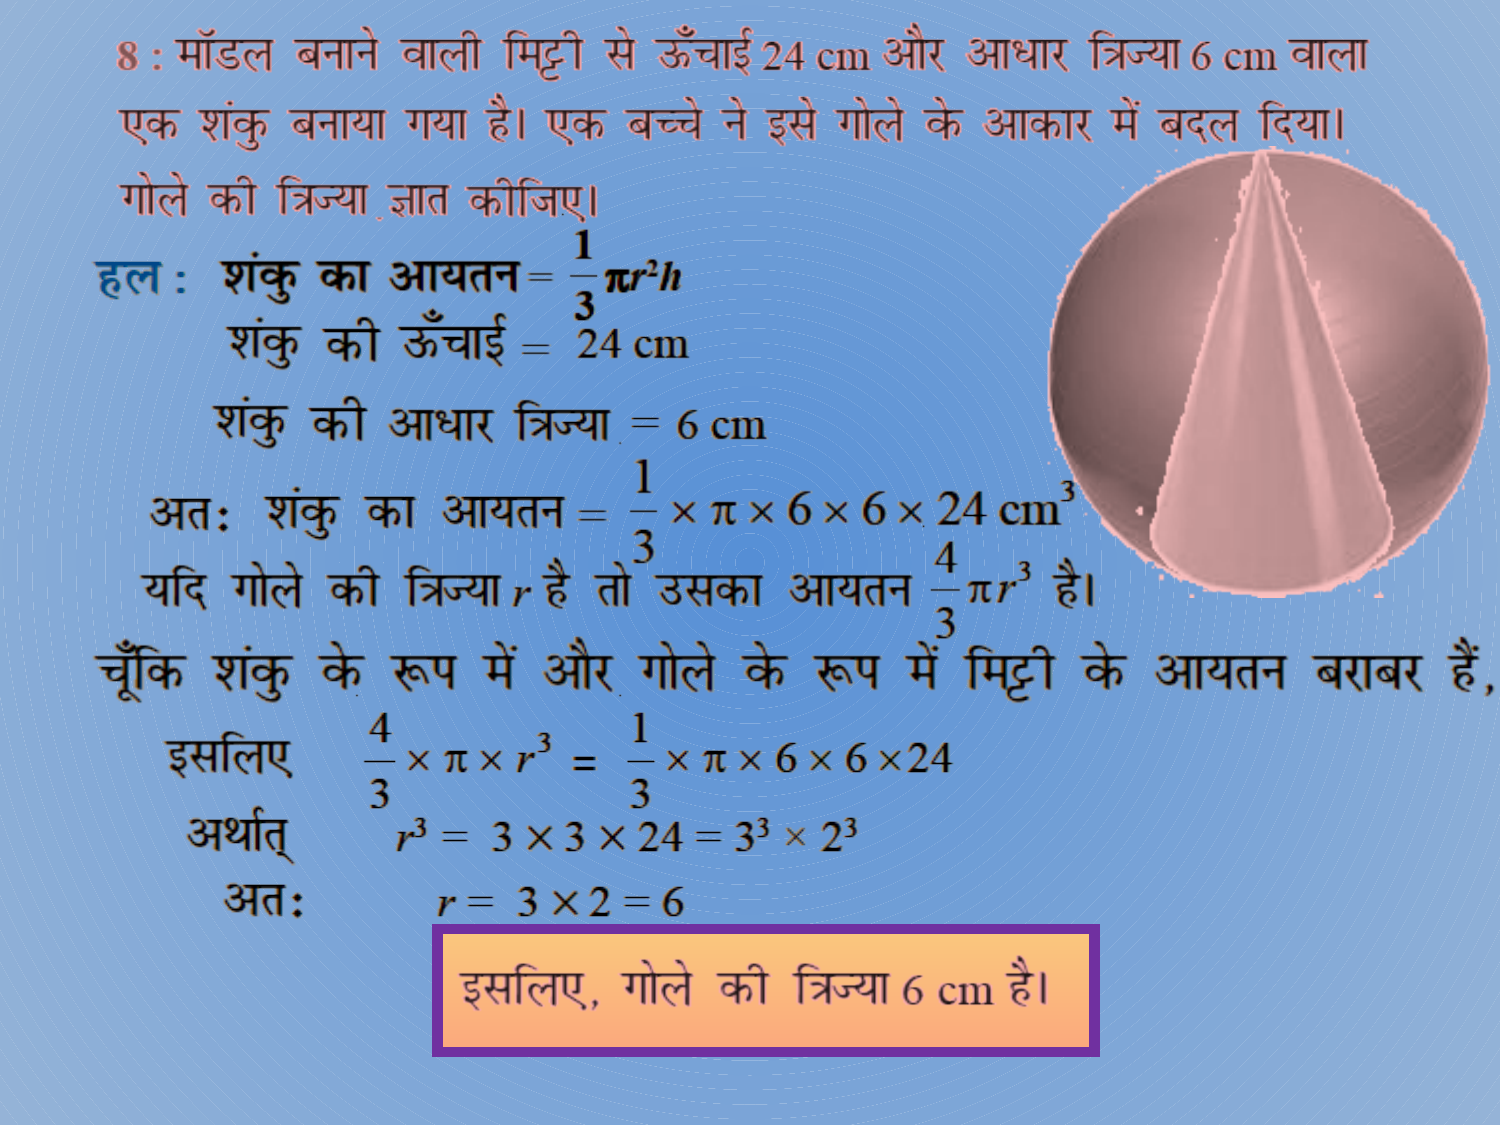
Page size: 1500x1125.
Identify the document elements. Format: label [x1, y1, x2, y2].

picture [64, 18, 1500, 1047]
